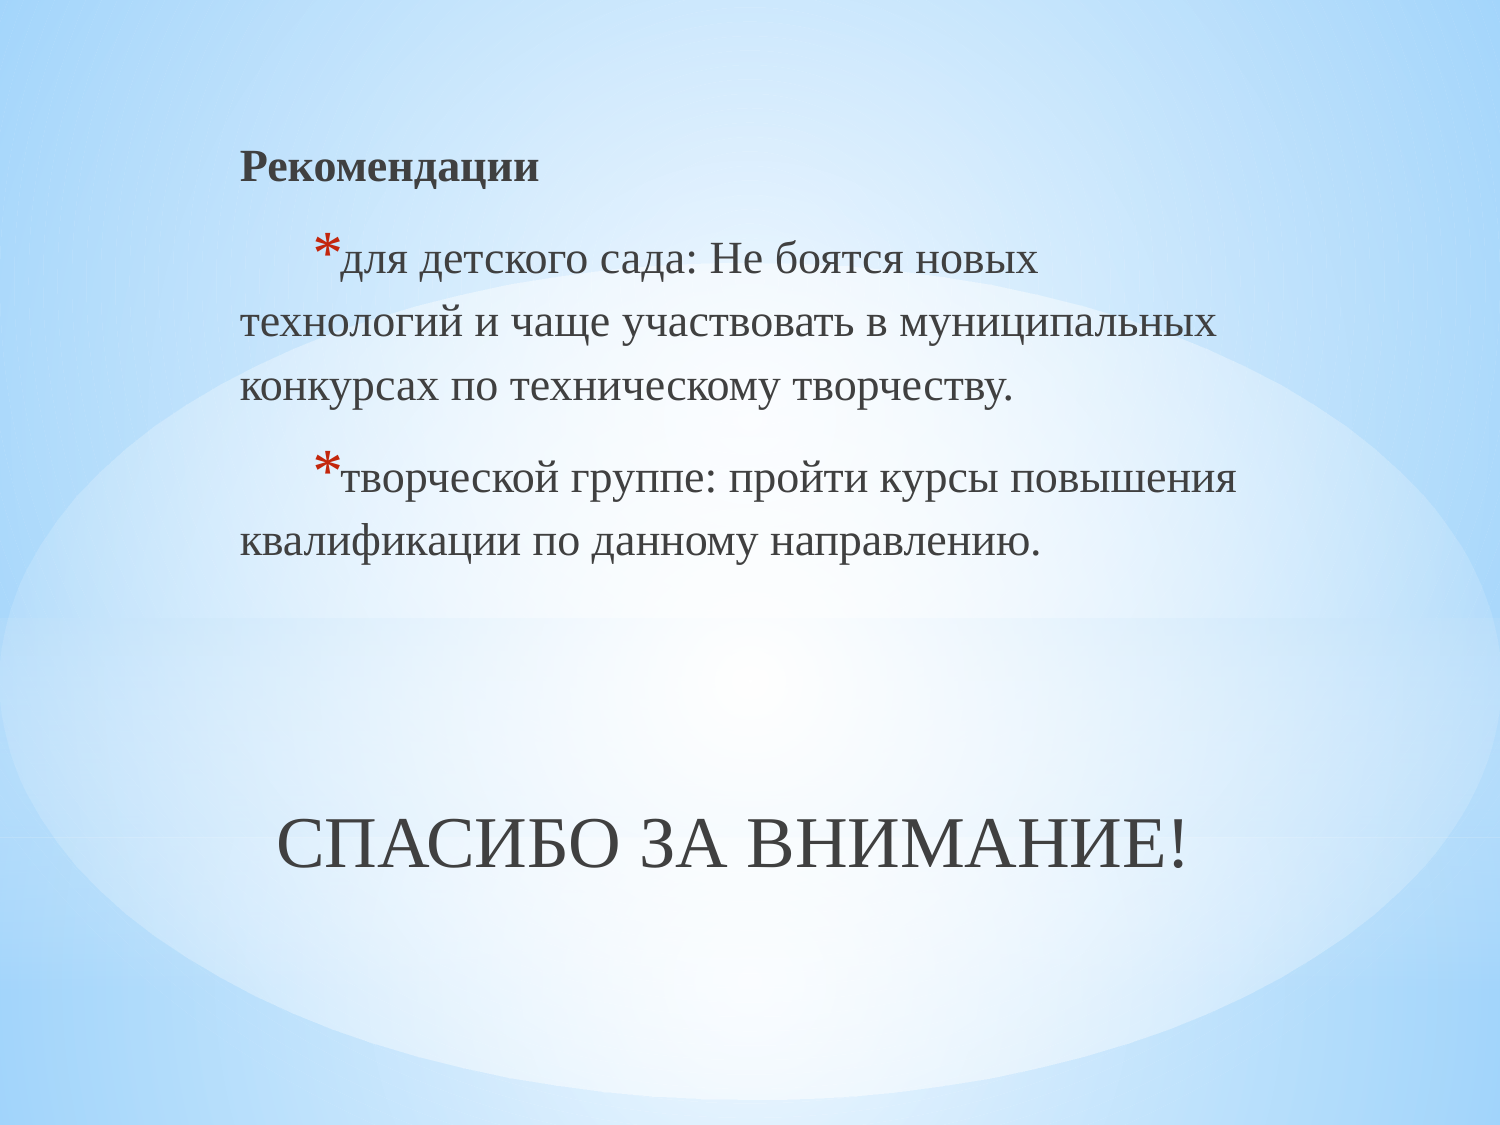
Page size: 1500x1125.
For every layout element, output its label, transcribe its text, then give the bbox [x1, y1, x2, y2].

list Рекомендации для детского сада: Не боятся новых технологий и чаще участвовать в муниципальных конкурсах по техническому творчеству. творческой группе: пройти курсы повышения квалификации по данному направлению. СПАСИБО ЗА ВНИМАНИЕ! [187, 120, 1282, 1047]
